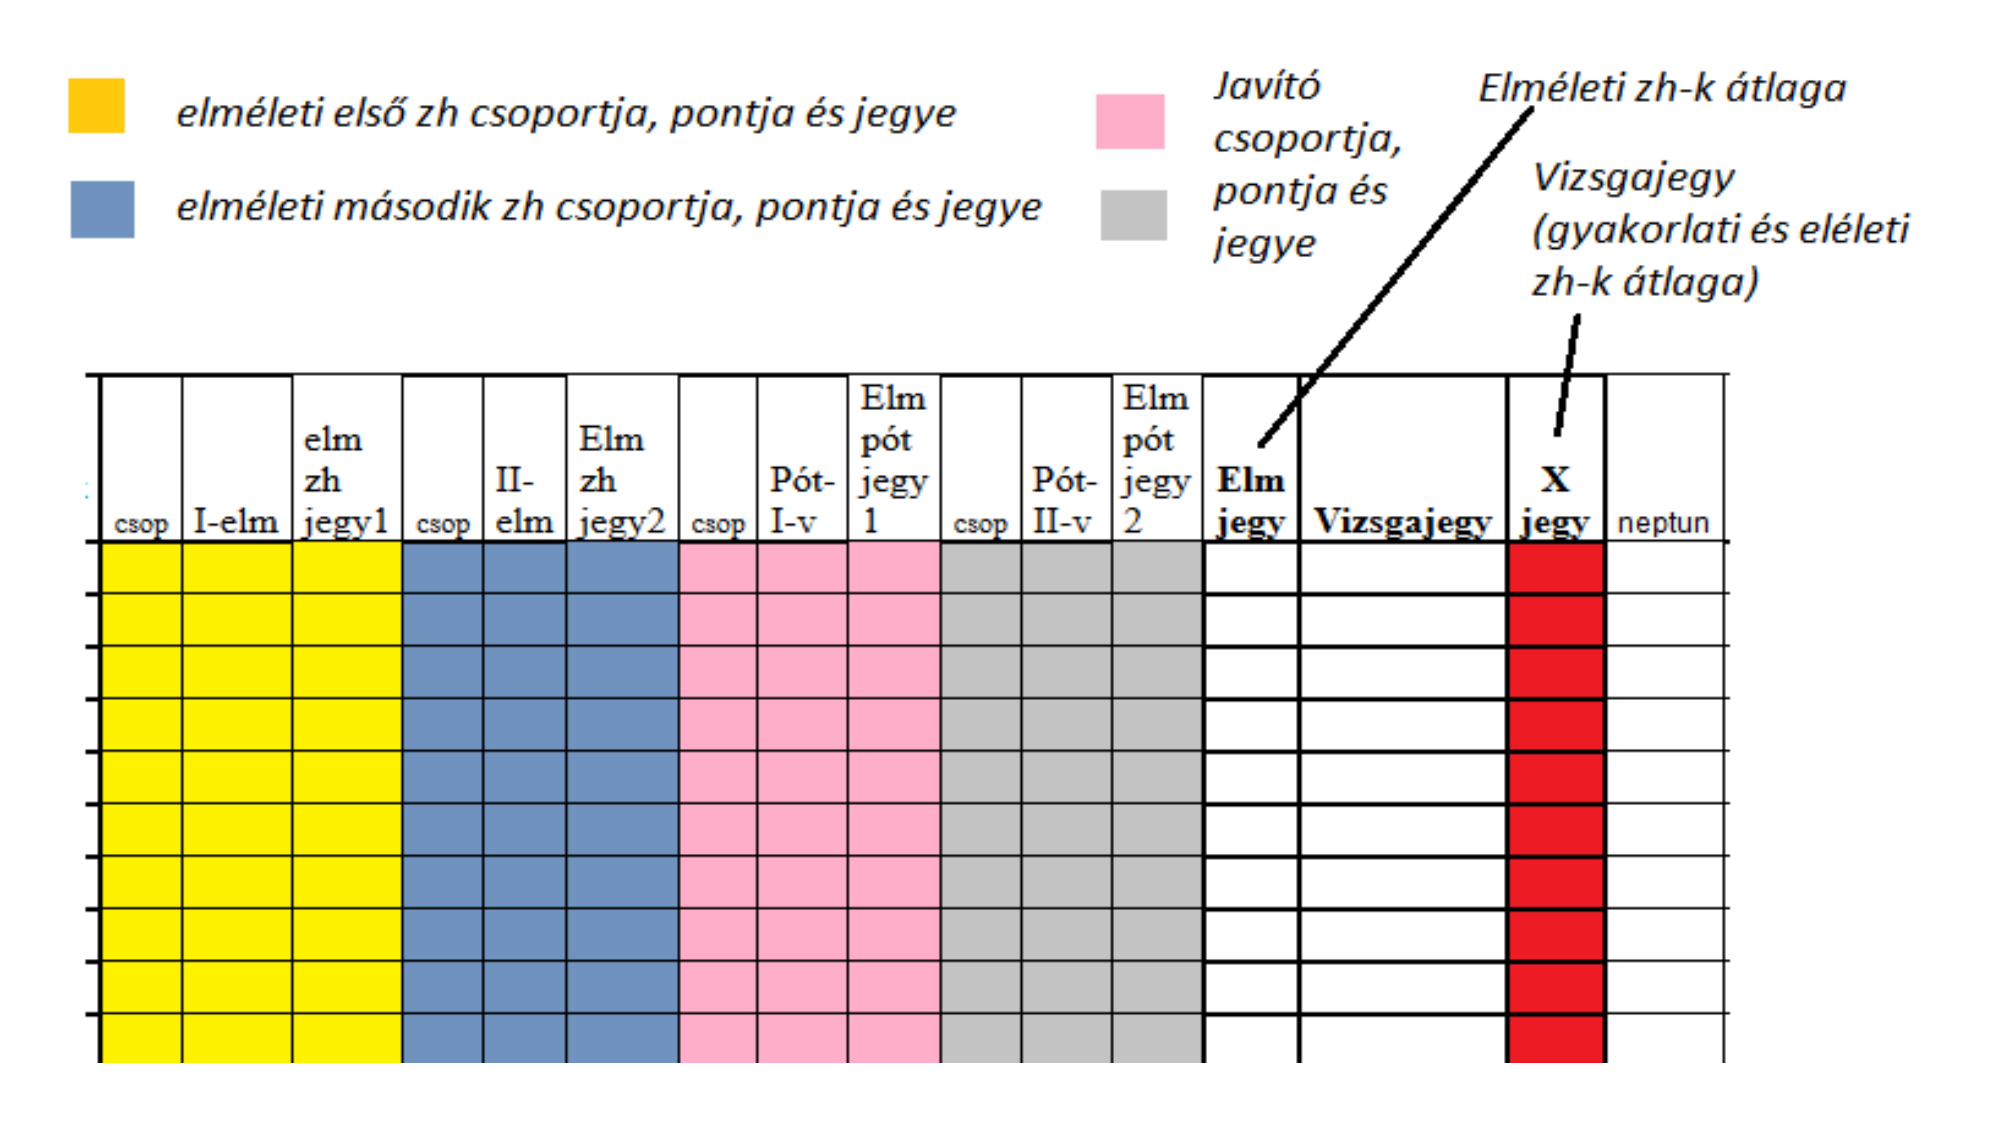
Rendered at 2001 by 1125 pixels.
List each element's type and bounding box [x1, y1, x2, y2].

picture [52, 47, 1924, 1063]
